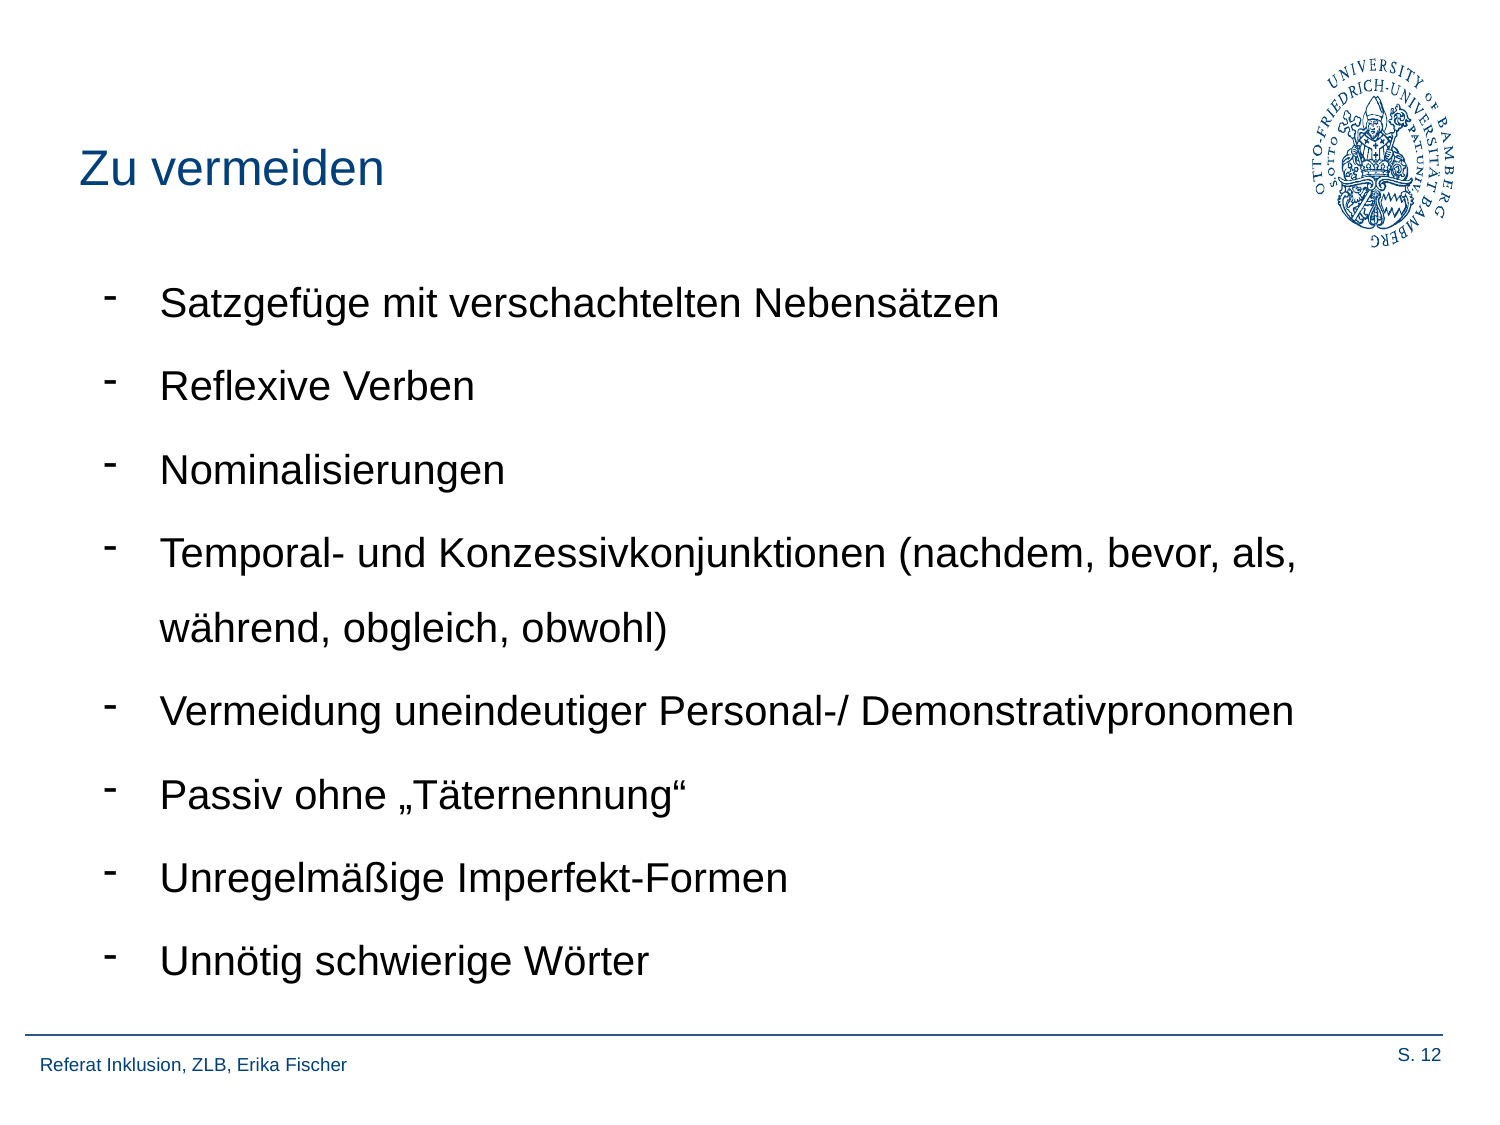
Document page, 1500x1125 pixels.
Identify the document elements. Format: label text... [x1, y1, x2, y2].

title Zu vermeiden [64, 127, 1376, 219]
list Satzgefüge mit verschachtelten Nebensätzen Reflexive Verben Nominalisierungen Temporal- und Konzessivkonjunktionen (nachdem, bevor, als, während, obgleich, obwohl) Vermeidung uneindeutiger Personal-/ Demonstrativpronomen Passiv ohne „Täternennung“ Unregelmäßige Imperfekt-Formen Unnötig schwierige Wörter [88, 243, 1439, 986]
